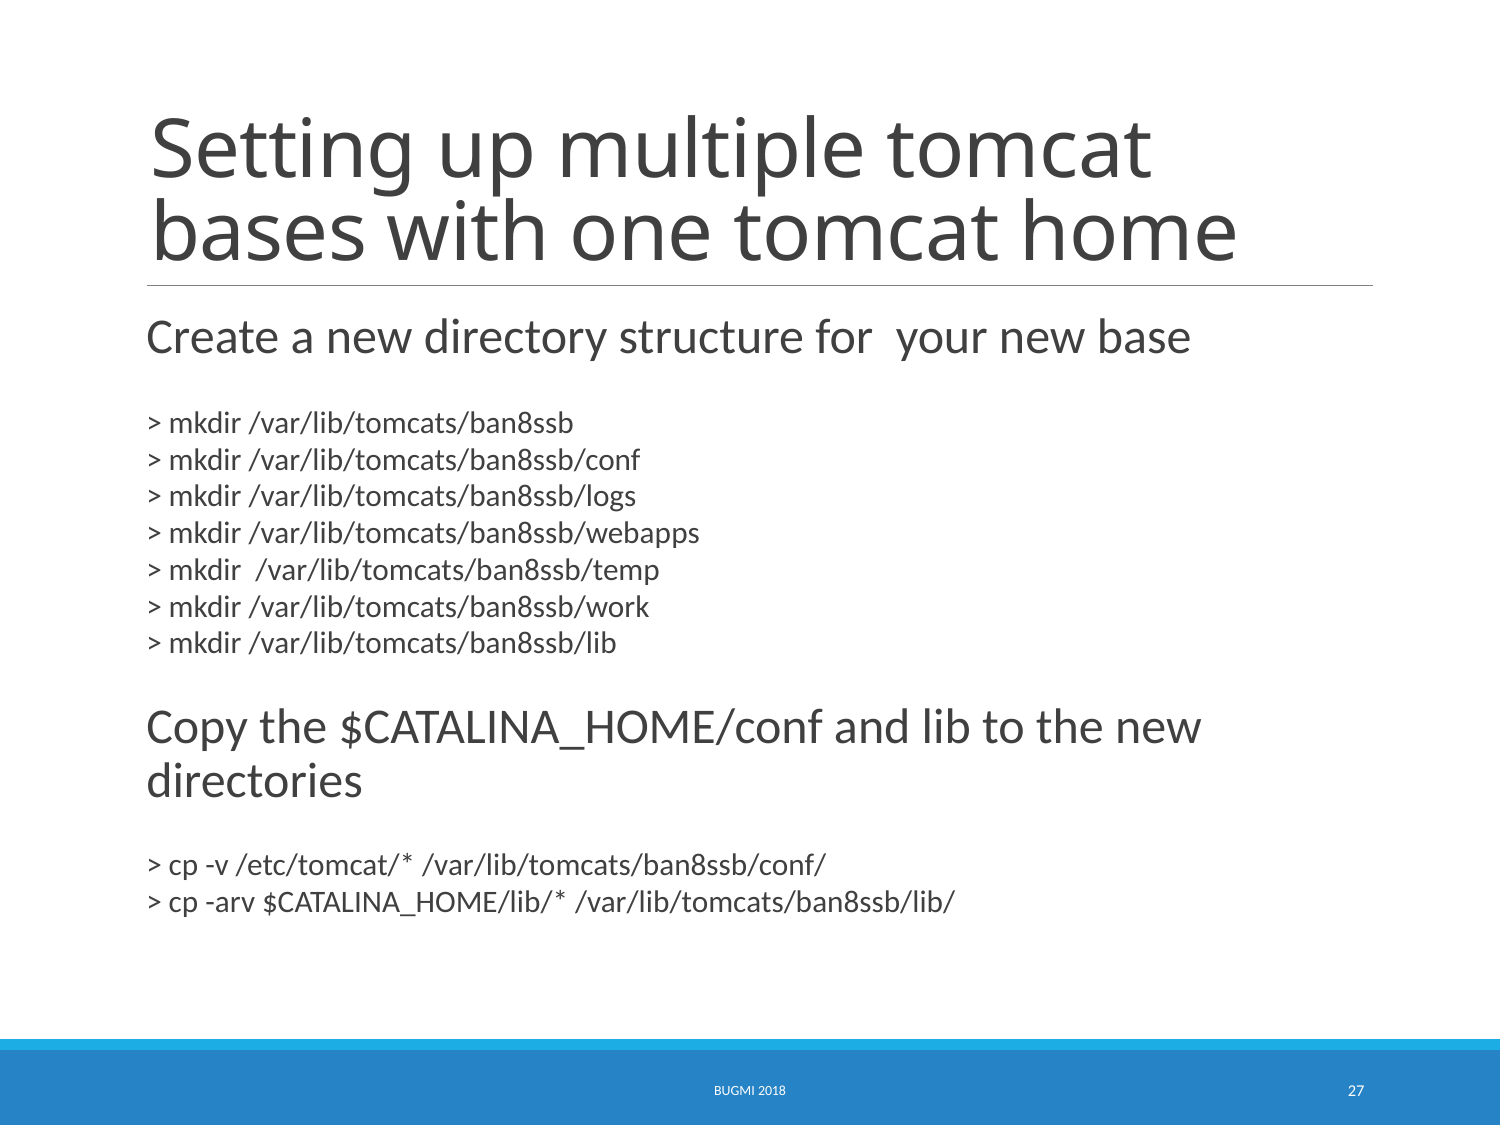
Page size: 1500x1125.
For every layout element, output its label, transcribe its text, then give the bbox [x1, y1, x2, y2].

list Create a new directory structure for your new base > mkdir /var/lib/tomcats/ban8ssb > mkdir /var/lib/tomcats/ban8ssb/conf > mkdir /var/lib/tomcats/ban8ssb/logs > mkdir /var/lib/tomcats/ban8ssb/webapps > mkdir /var/lib/tomcats/ban8ssb/temp > mkdir /var/lib/tomcats/ban8ssb/work > mkdir /var/lib/tomcats/ban8ssb/lib Copy the $CATALINA_HOME/conf and lib to the new directories > cp -v /etc/tomcat/* /var/lib/tomcats/ban8ssb/conf/ > cp -arv $CATALINA_HOME/lib/* /var/lib/tomcats/ban8ssb/lib/ [135, 302, 1373, 963]
footer BUGMI 2018 [453, 1059, 1047, 1120]
title Setting up multiple tomcat bases with one tomcat home [135, 47, 1373, 285]
slide_number 27 [1218, 1059, 1380, 1120]
